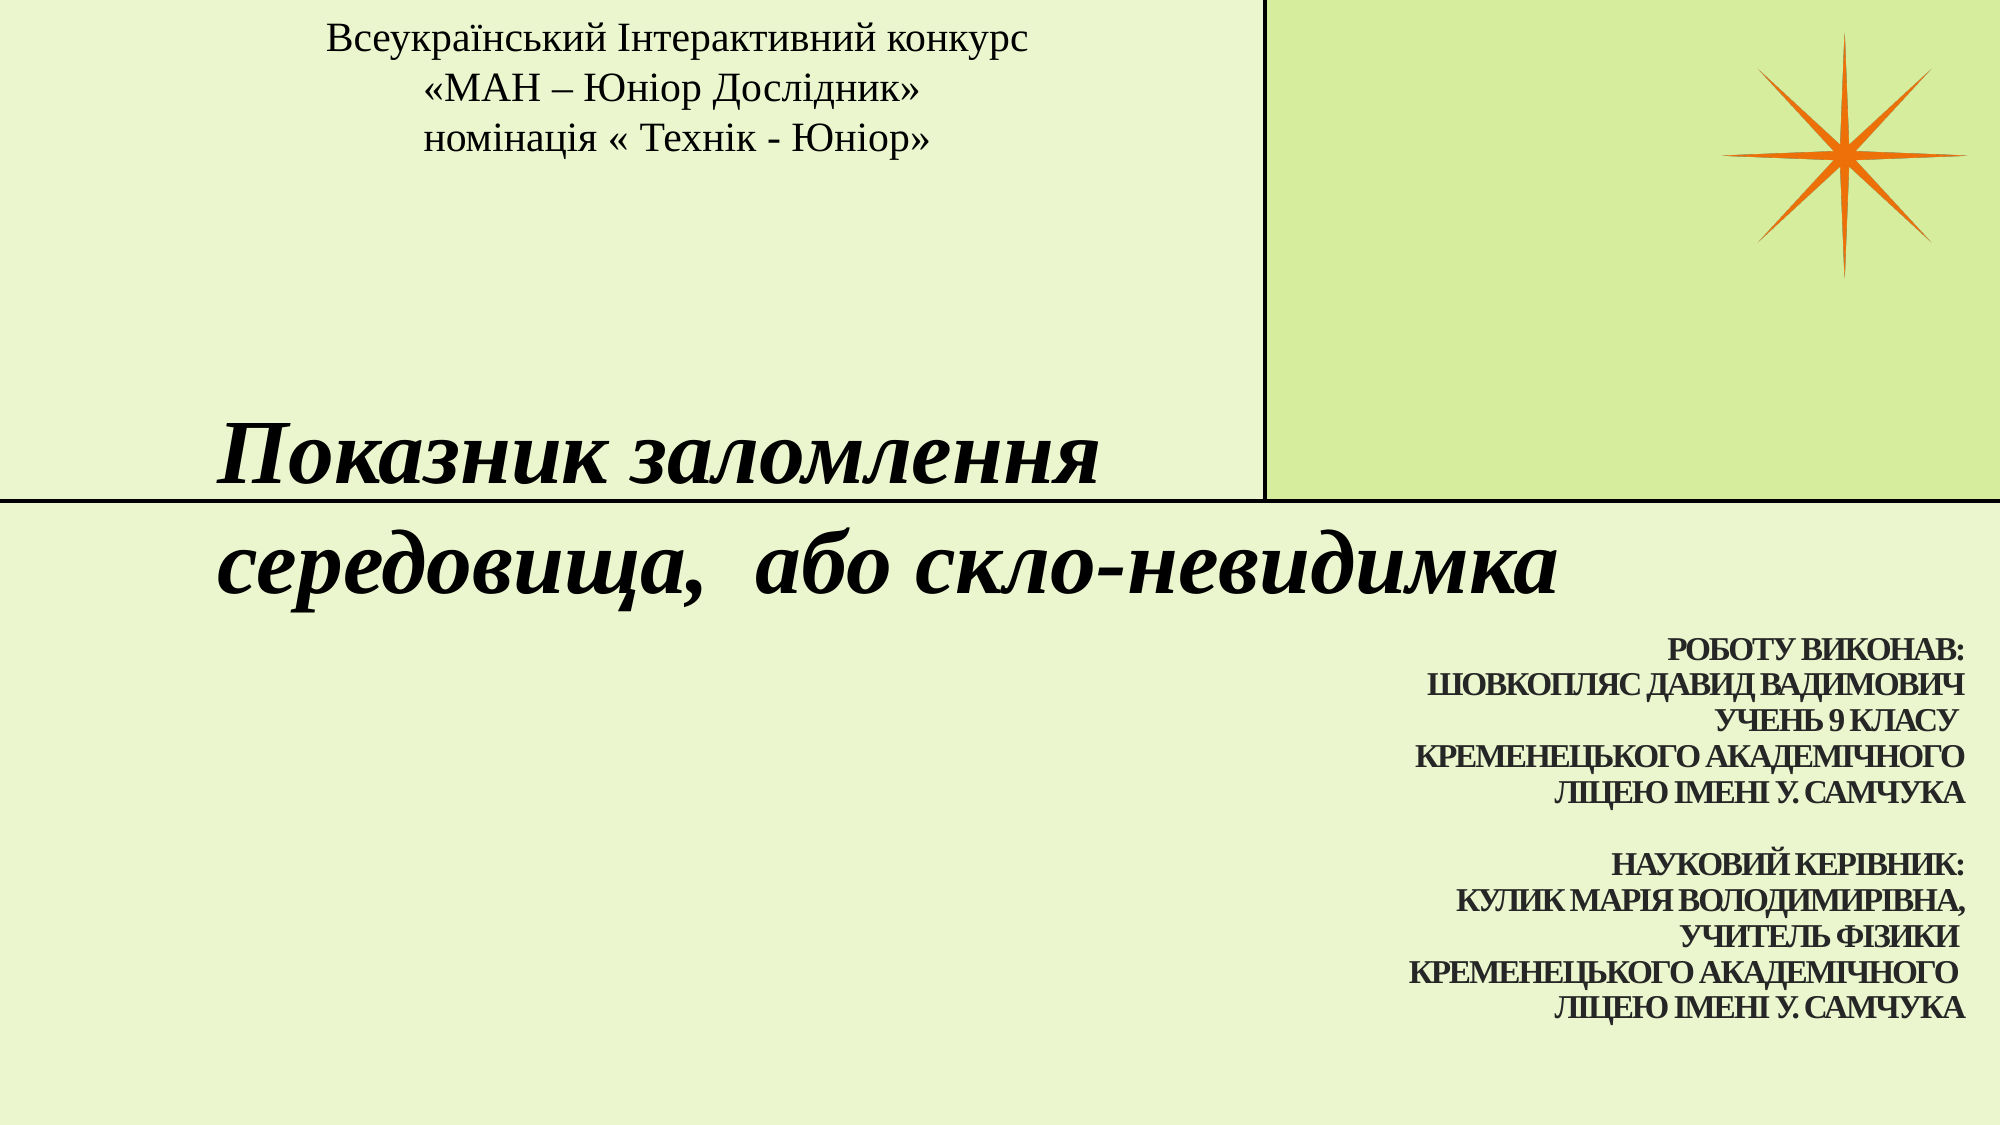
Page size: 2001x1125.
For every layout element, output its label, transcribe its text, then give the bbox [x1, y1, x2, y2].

title Роботу виконав: Шовкопляс Давид Вадимович учень 9 класу Кременецького академічного ліцею імені У. Самчука Науковий керівник: Кулик Марія Володимирівна, учитель фізики Кременецького академічного ліцею імені У. Самчука [1350, 590, 1967, 1067]
text_box Всеукраїнський Інтерактивний конкурс «МАН – Юніор Дослідник» номінація « Технік - Юніор» [66, 2, 1289, 168]
text_box Показник заломлення середовища, або скло-невидимка [202, 384, 1608, 619]
picture [1710, 21, 1979, 290]
